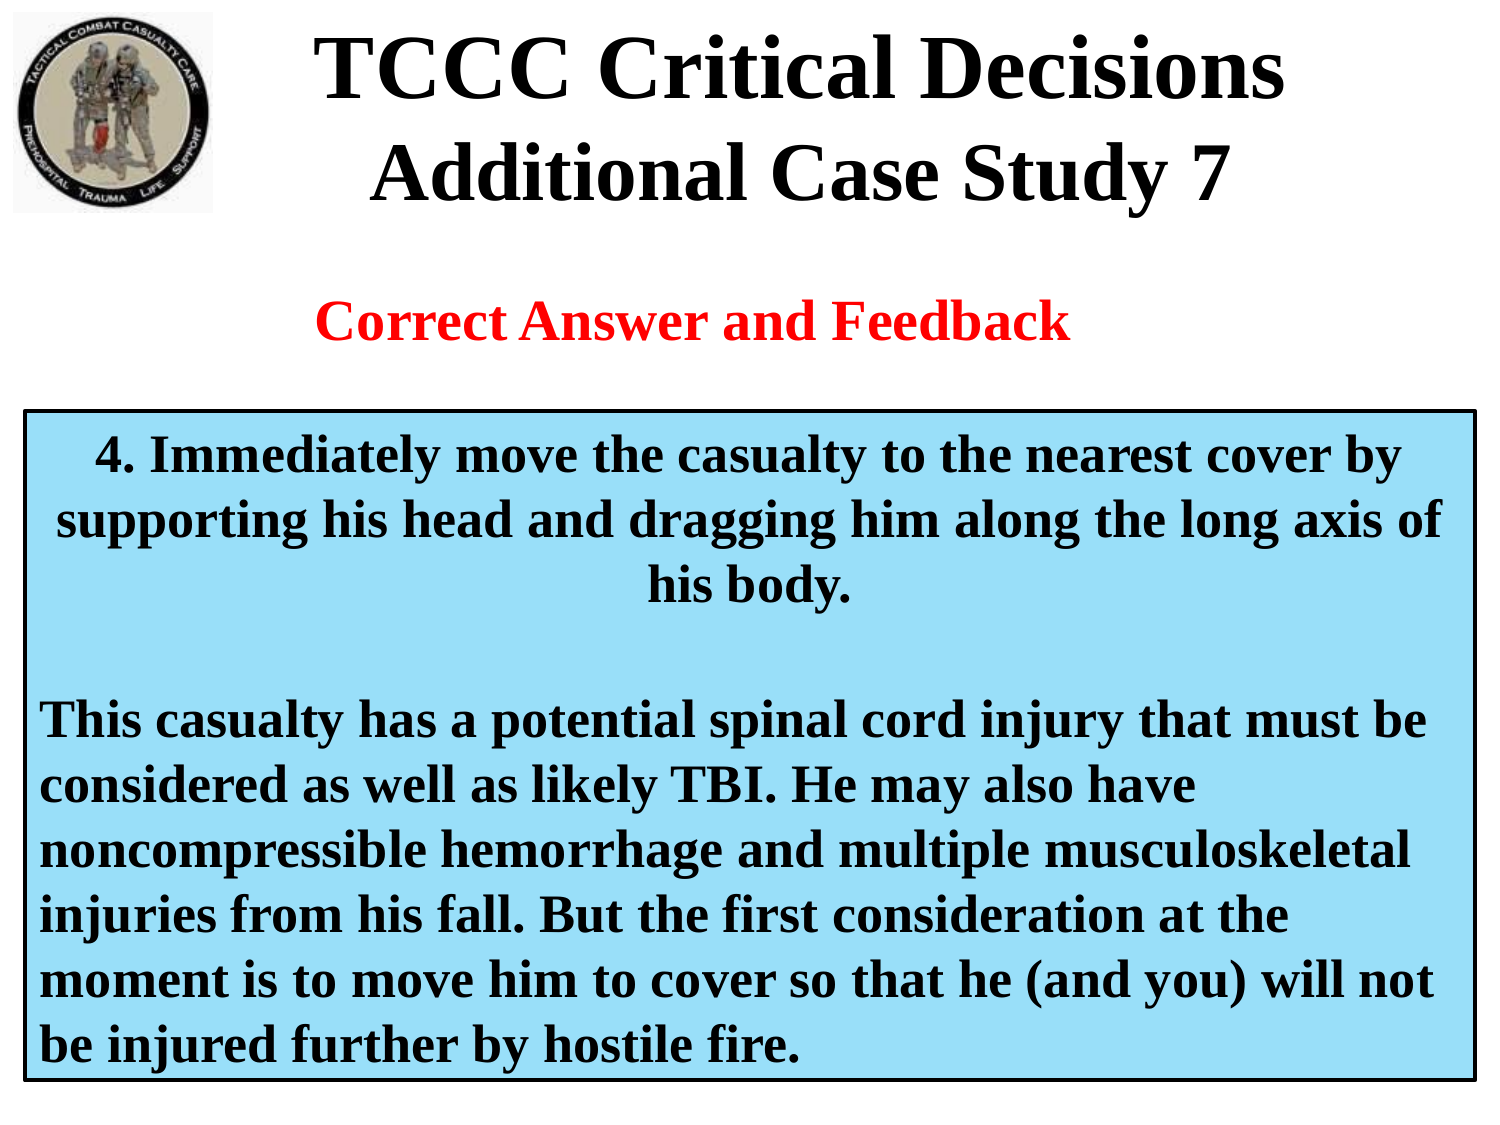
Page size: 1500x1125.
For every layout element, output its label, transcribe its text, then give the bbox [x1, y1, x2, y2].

text_box TCCC Critical Decisions Additional Case Study 7 [298, 0, 1303, 225]
text_box 4. Immediately move the casualty to the nearest cover by supporting his head and dragging him along the long axis of his body. This casualty has a potential spinal cord injury that must be considered as well as likely TBI. He may also have noncompressible hemorrhage and multiple musculoskeletal injuries from his fall. But the first consideration at the moment is to move him to cover so that he (and you) will not be injured further by hostile fire. [24, 410, 1475, 1081]
picture [13, 12, 213, 213]
text_box Correct Answer and Feedback [299, 275, 1192, 360]
